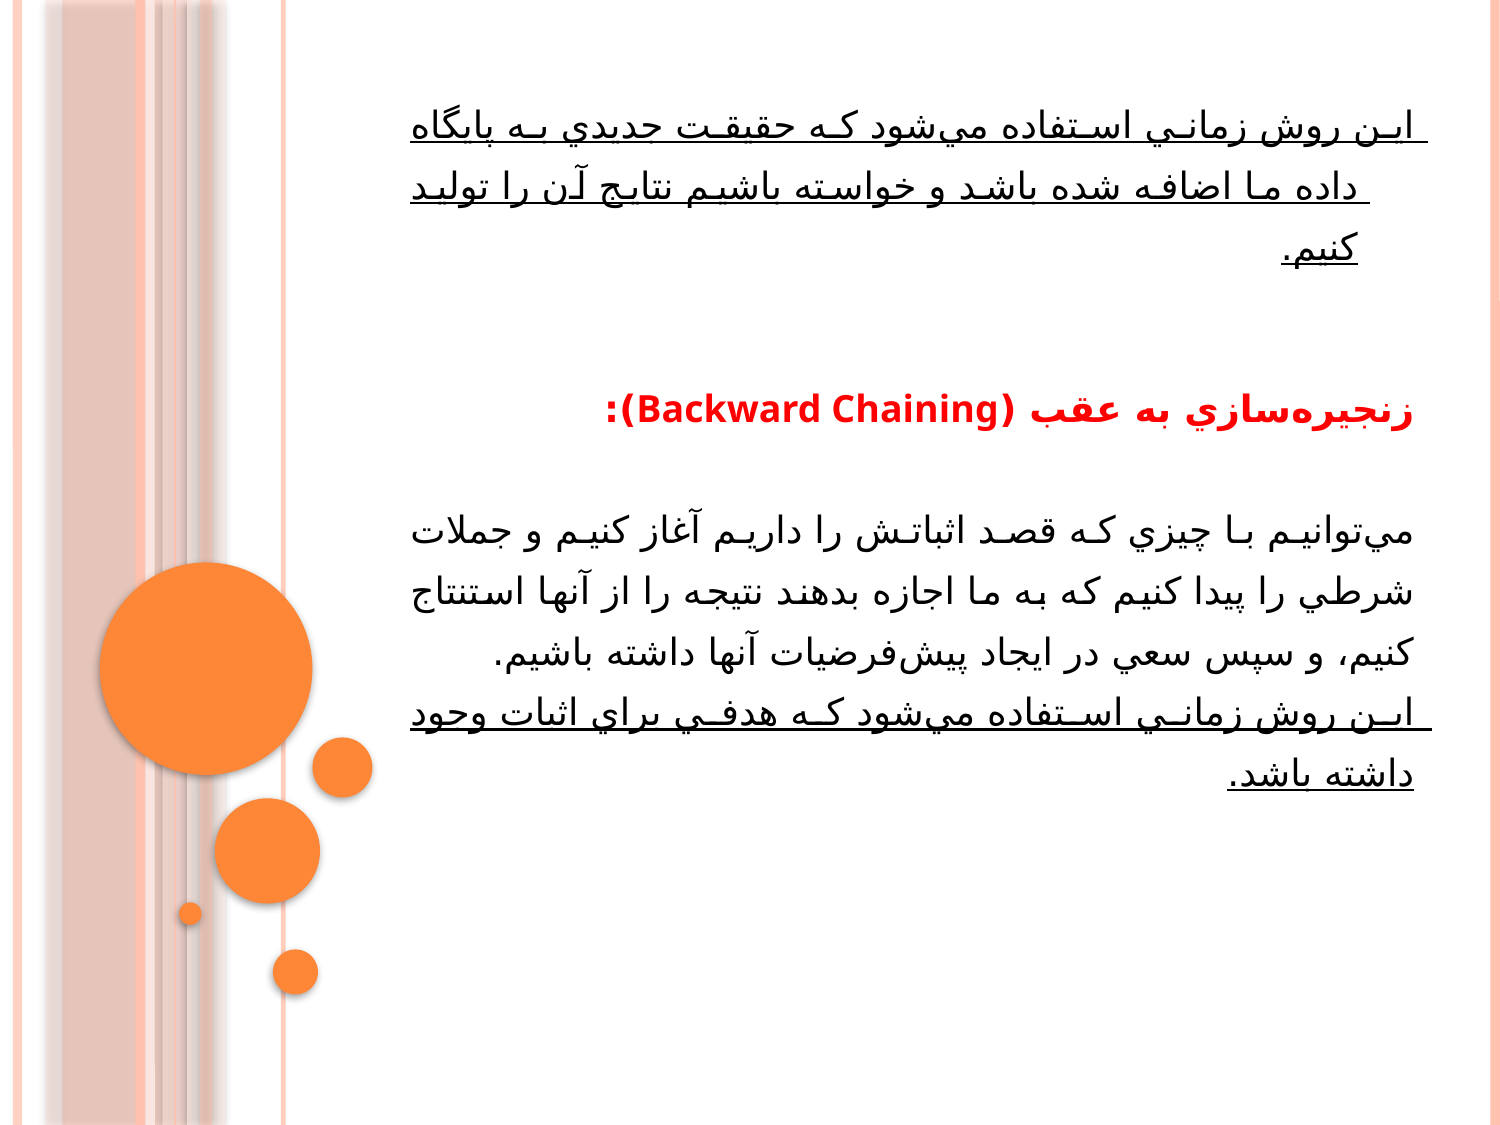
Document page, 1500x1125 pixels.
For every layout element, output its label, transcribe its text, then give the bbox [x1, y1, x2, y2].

text_box زنجيره‌سازي به عقب (Backward Chaining): مي‌توانيم با چيزي که قصد اثباتش را داريم آغاز کنيم و جملات شرطي را پيدا کنيم که به ما اجازه بدهند نتيجه را از آنها استنتاج کنيم، و سپس سعي در ايجاد پيش‌فرضيات آنها داشته باشيم. اين روش زماني استفاده مي‌شود که هدفي براي اثبات وجود داشته باشد. [395, 361, 1430, 802]
text_box اين روش زماني استفاده مي‌شود که حقيقت جديدي به پايگاه داده ما اضافه شده باشد و خواسته باشيم نتايج آن را توليد کنيم. [395, 78, 1430, 275]
